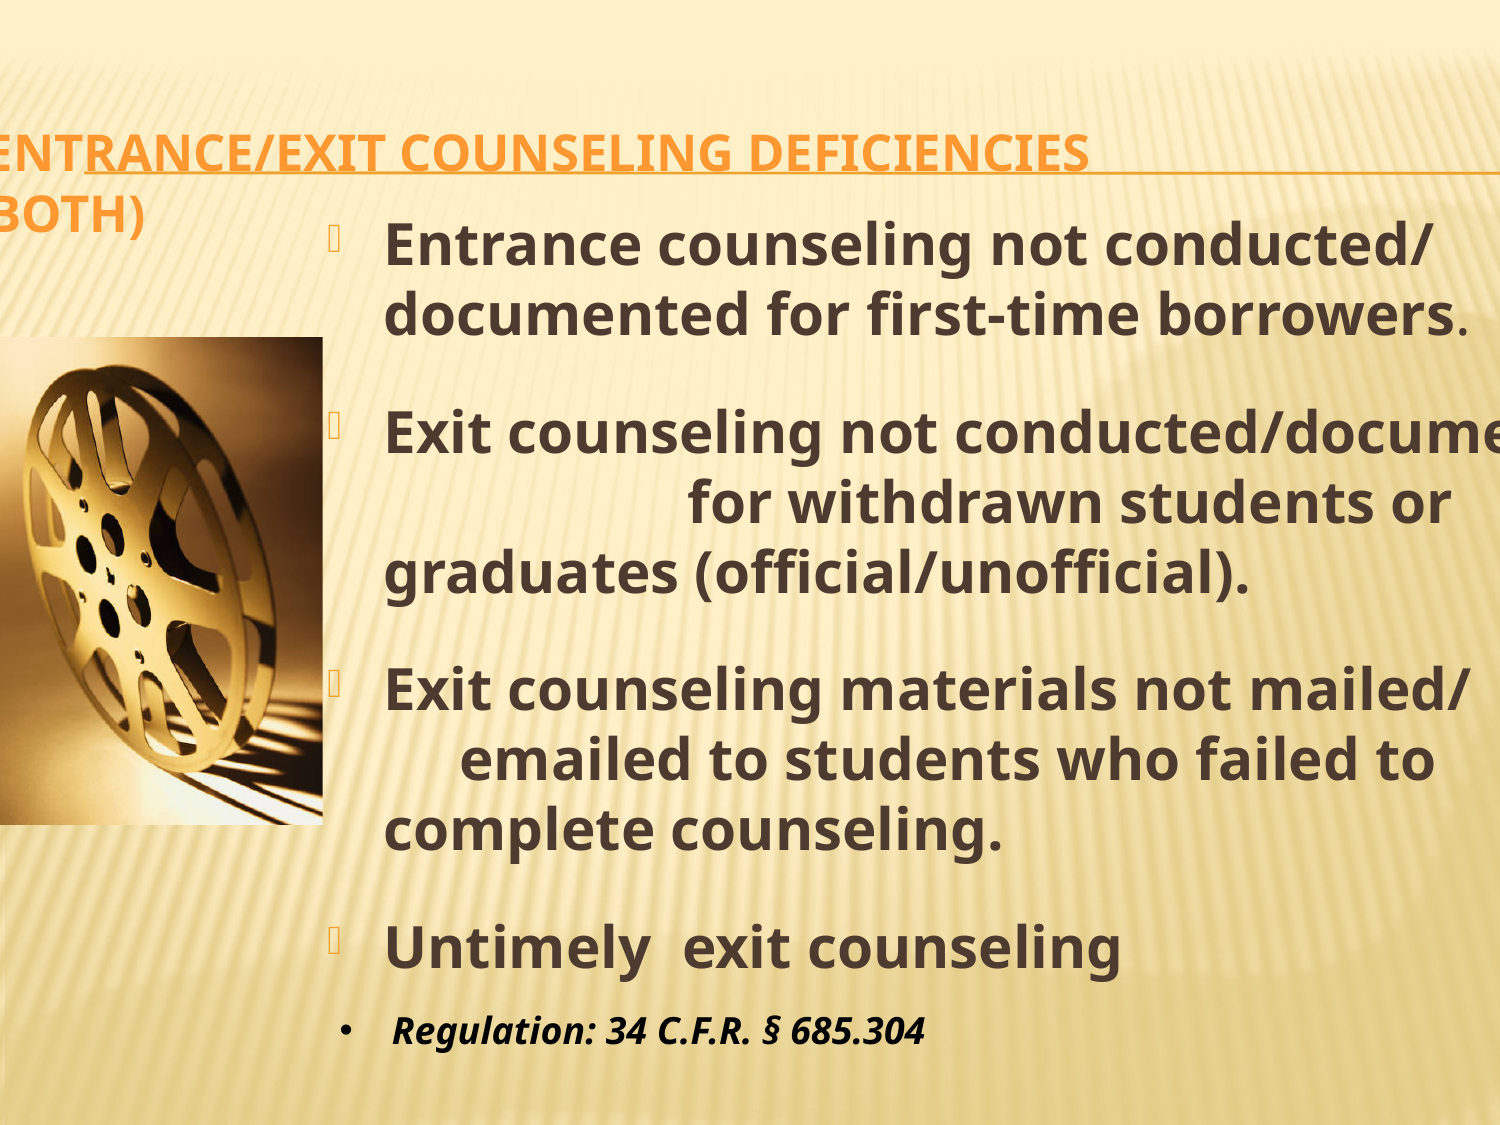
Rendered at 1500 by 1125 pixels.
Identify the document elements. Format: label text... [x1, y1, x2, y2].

title Entrance/exit Counseling deficiencies (Both) [0, 112, 1500, 250]
picture [0, 337, 324, 826]
text_box Regulation: 34 C.F.R. § 685.304 [324, 999, 1063, 1060]
list Entrance counseling not conducted/ documented for first-time borrowers. Exit counseling not conducted/documented for withdrawn students or graduates (official/unofficial). Exit counseling materials not mailed/ emailed to students who failed to complete counseling. Untimely exit counseling [312, 200, 1500, 938]
